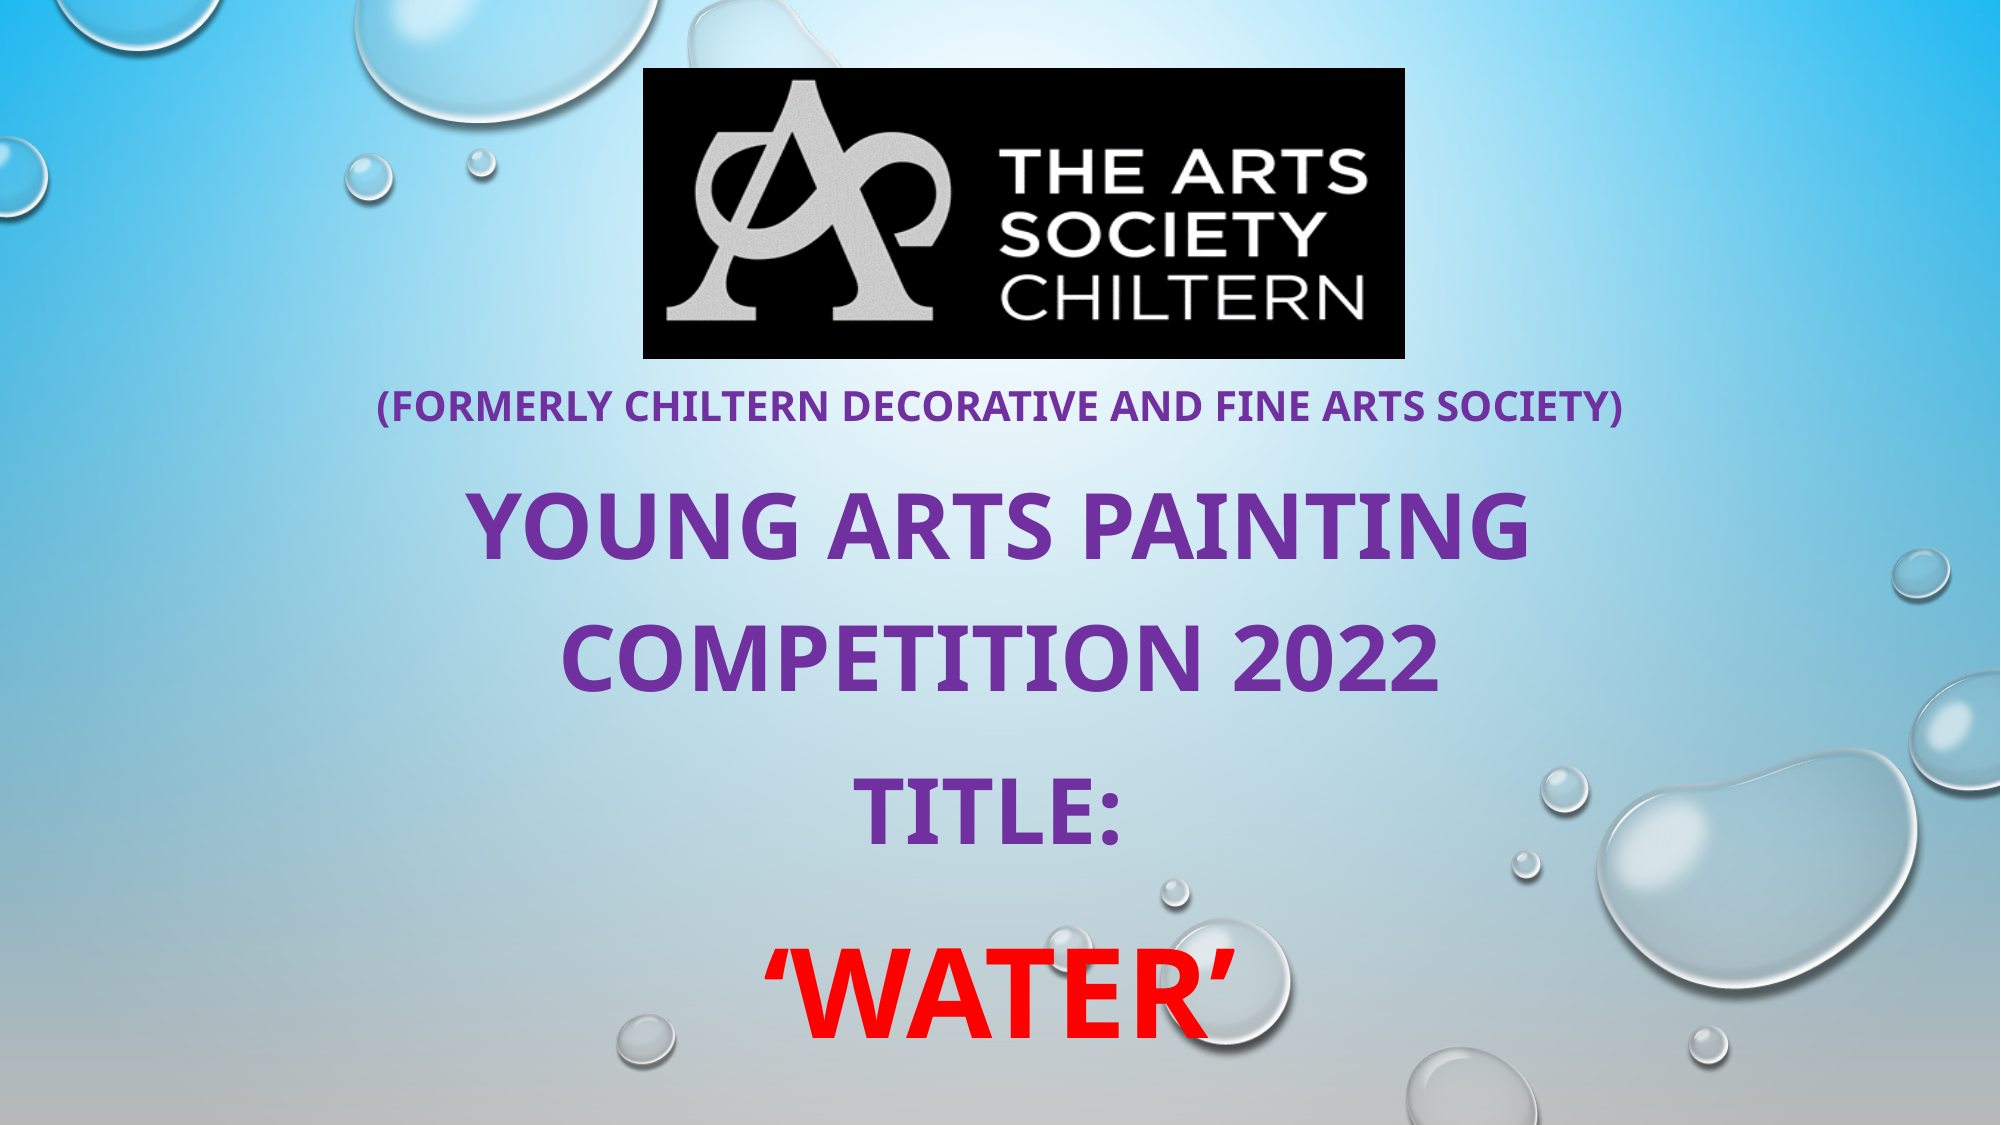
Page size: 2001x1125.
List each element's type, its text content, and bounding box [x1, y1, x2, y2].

subtitle YOUNG ARTS PAINTING COMPETITION 2022 Title: ‘Water’ [287, 438, 1713, 863]
title (Formerly Chiltern Decorative and fine Arts Society) [287, 213, 1713, 438]
picture [0, 0, 2000, 1125]
